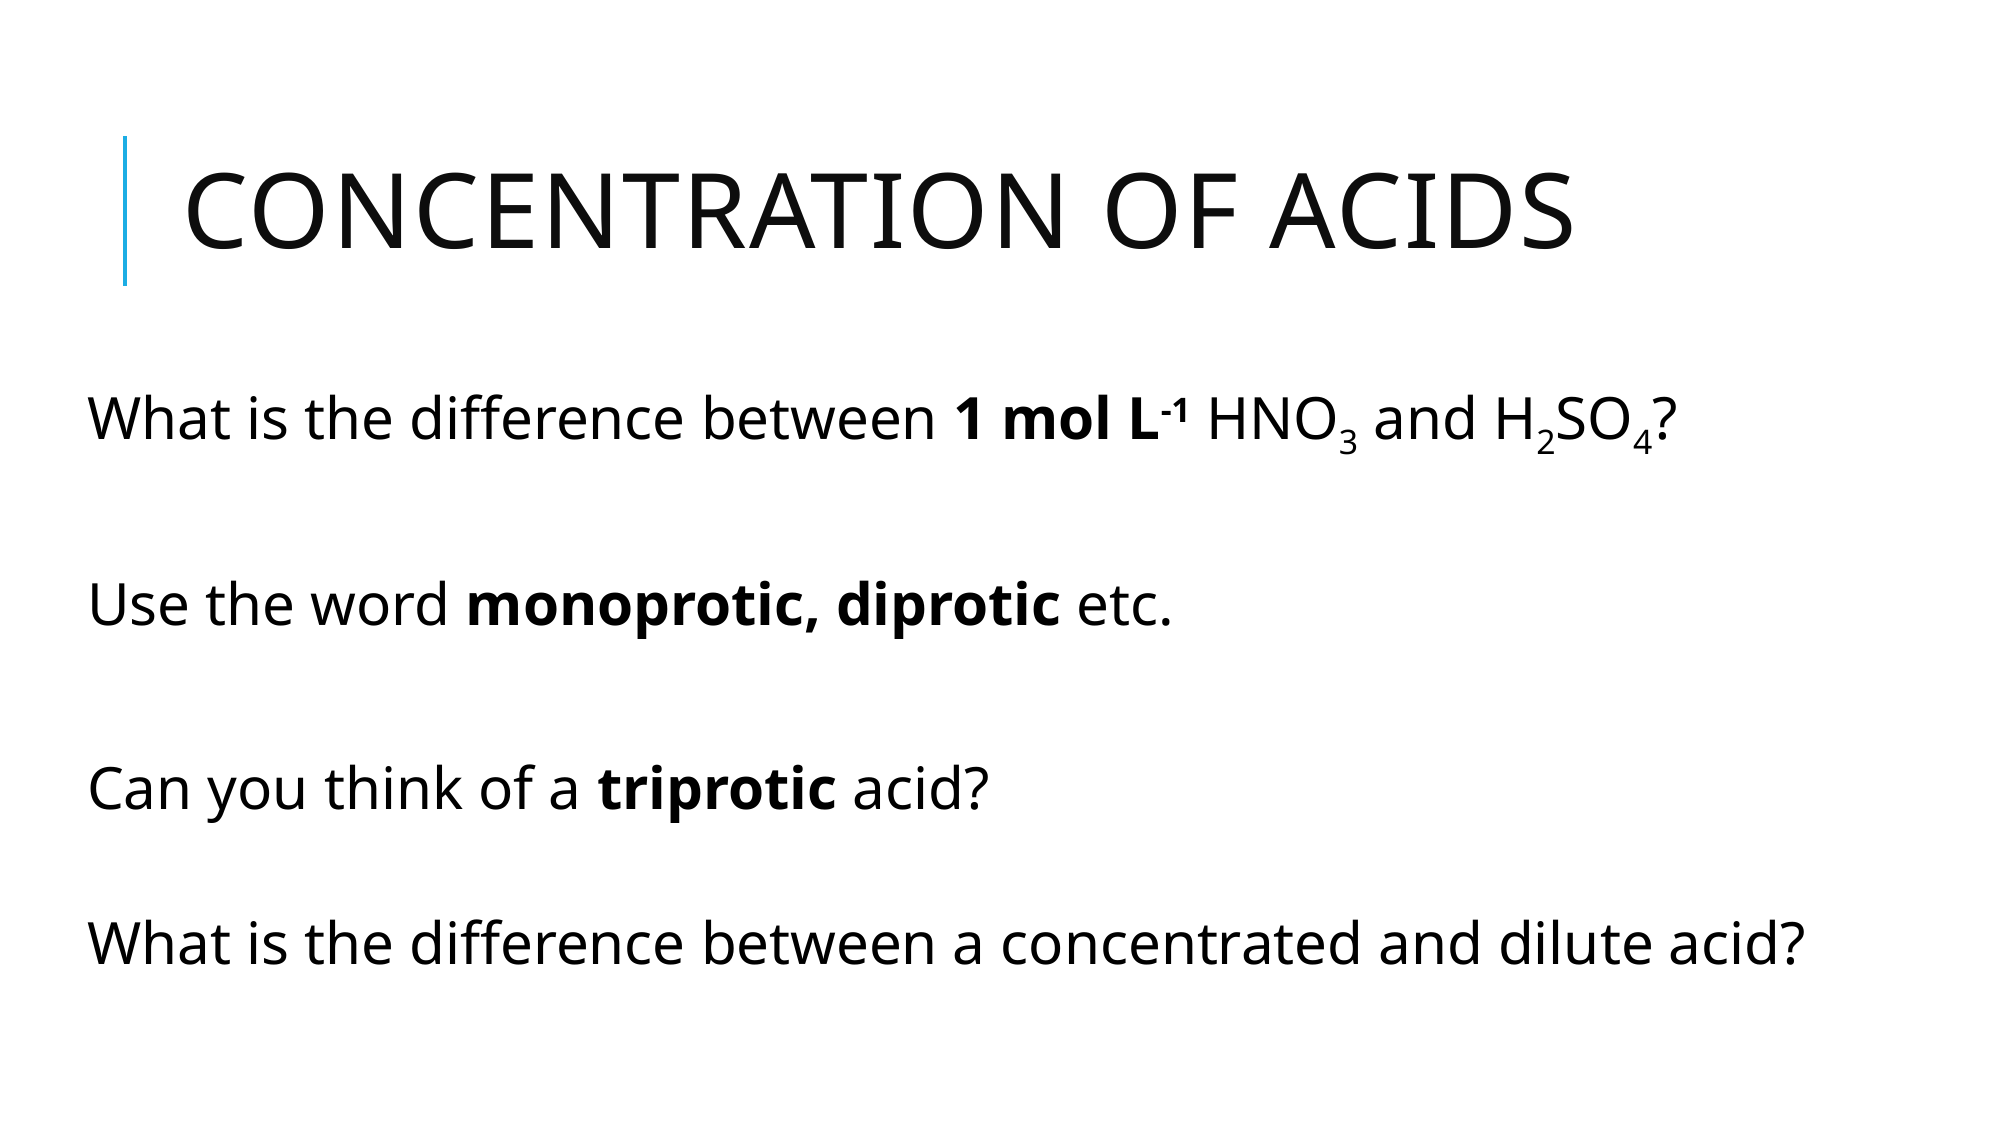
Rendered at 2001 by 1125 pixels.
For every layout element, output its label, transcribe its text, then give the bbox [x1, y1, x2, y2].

title Concentration of Acids [168, 96, 1763, 342]
list What is the difference between 1 mol L-1 HNO3 and H2SO4? Use the word monoprotic, diprotic etc. Can you think of a triprotic acid? What is the difference between a concentrated and dilute acid? [64, 375, 1907, 1035]
